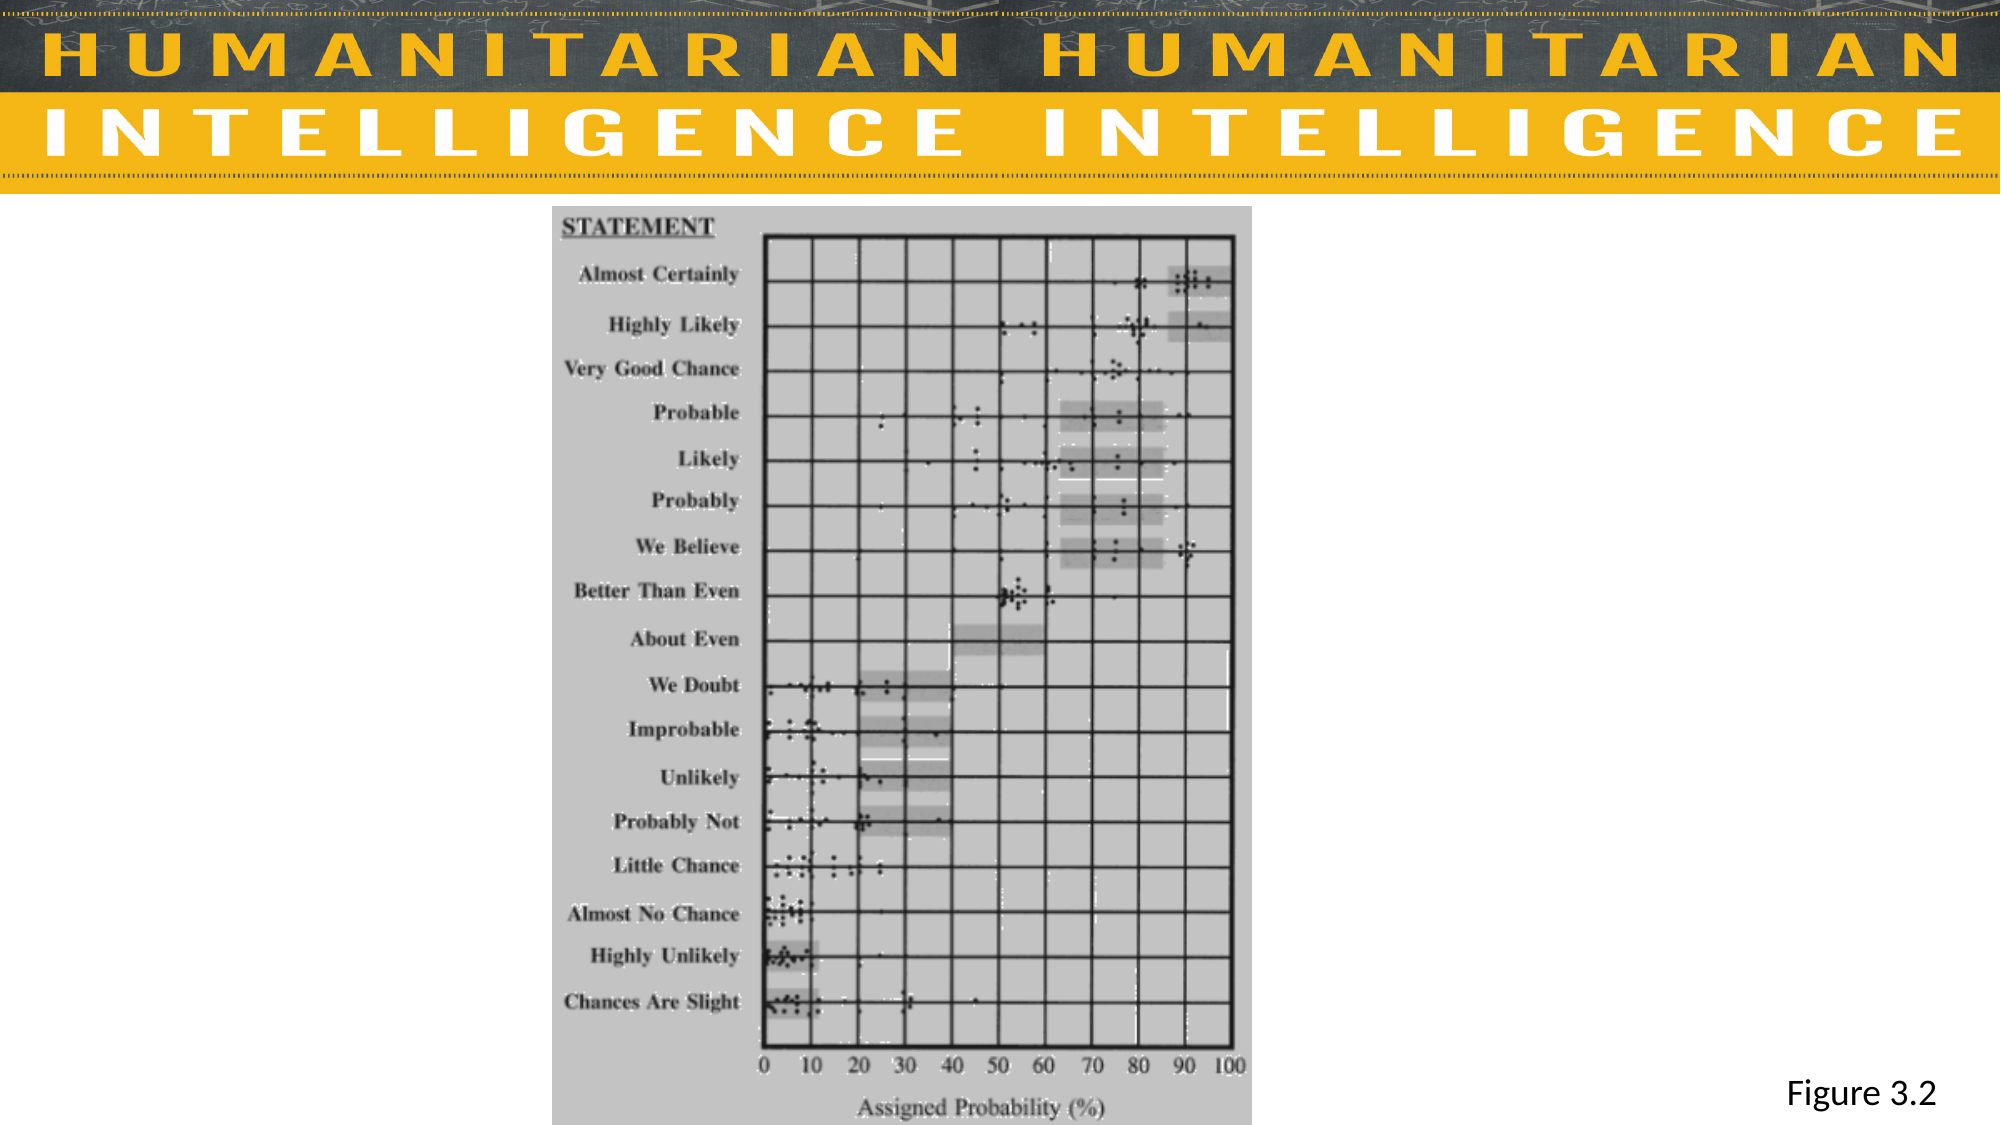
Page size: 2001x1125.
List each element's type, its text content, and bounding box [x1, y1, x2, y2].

picture [0, 0, 2000, 194]
text_box Figure 3.2 [1772, 1060, 2000, 1121]
picture [552, 206, 1252, 1125]
